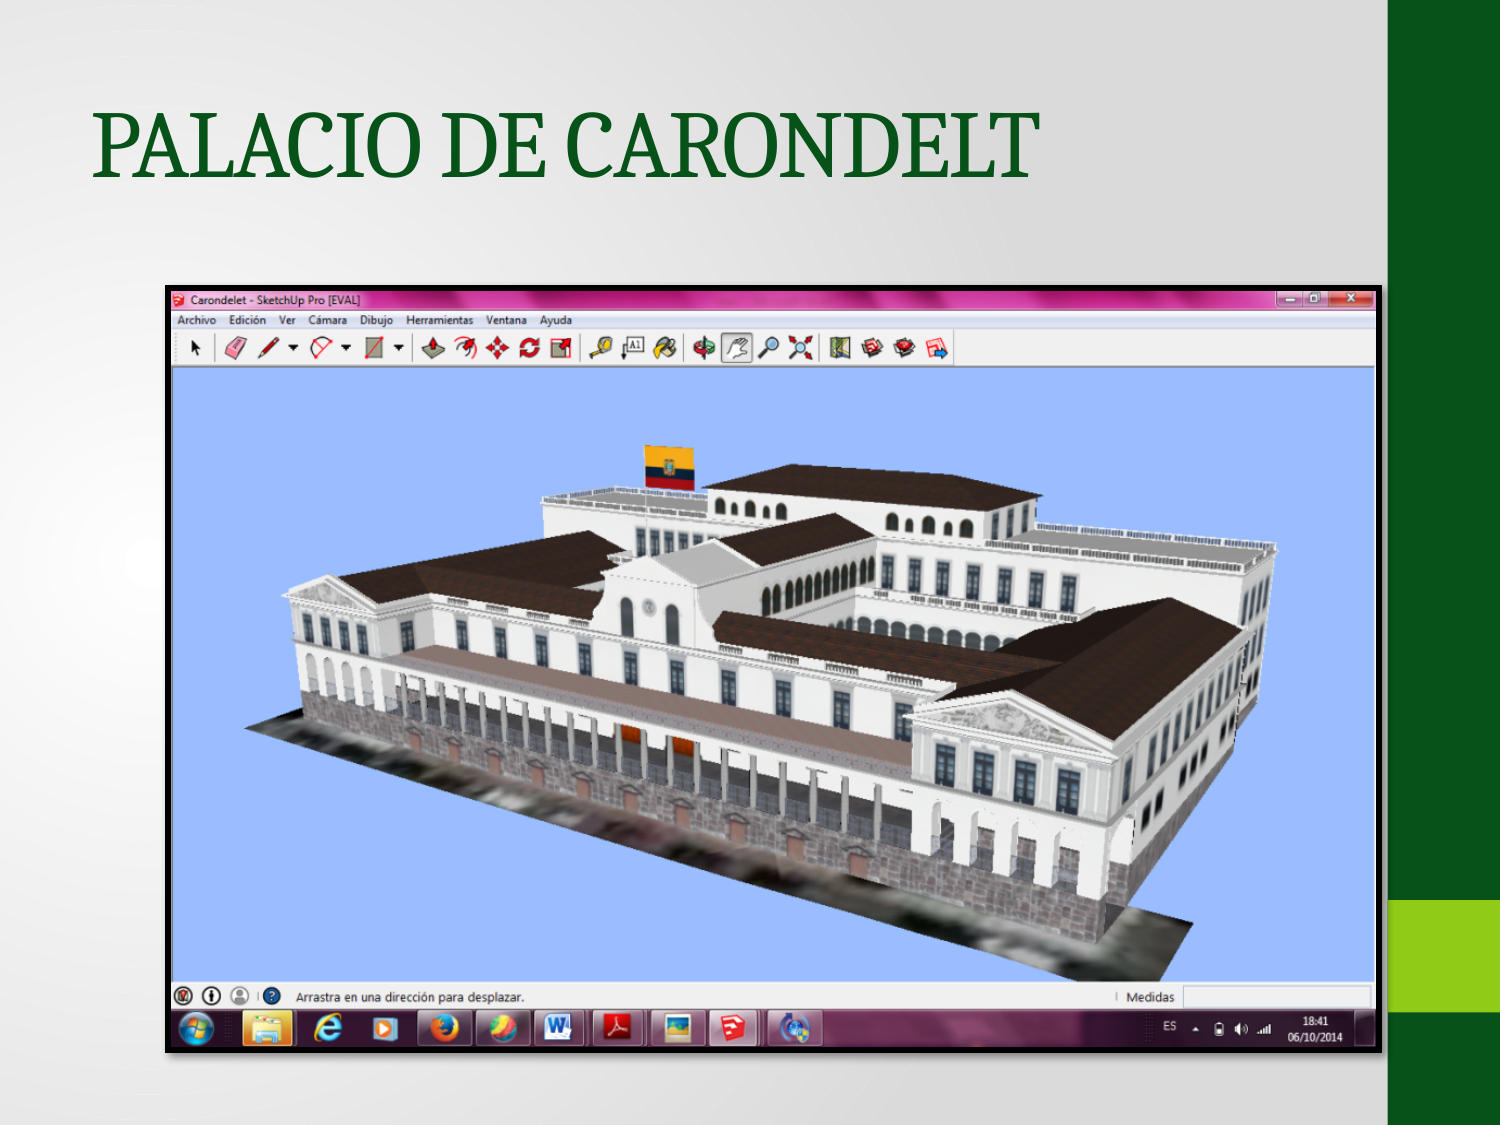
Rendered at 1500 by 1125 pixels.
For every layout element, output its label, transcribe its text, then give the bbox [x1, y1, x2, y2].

picture [170, 290, 1377, 1048]
title PALACIO DE CARONDELT [75, 45, 1325, 233]
